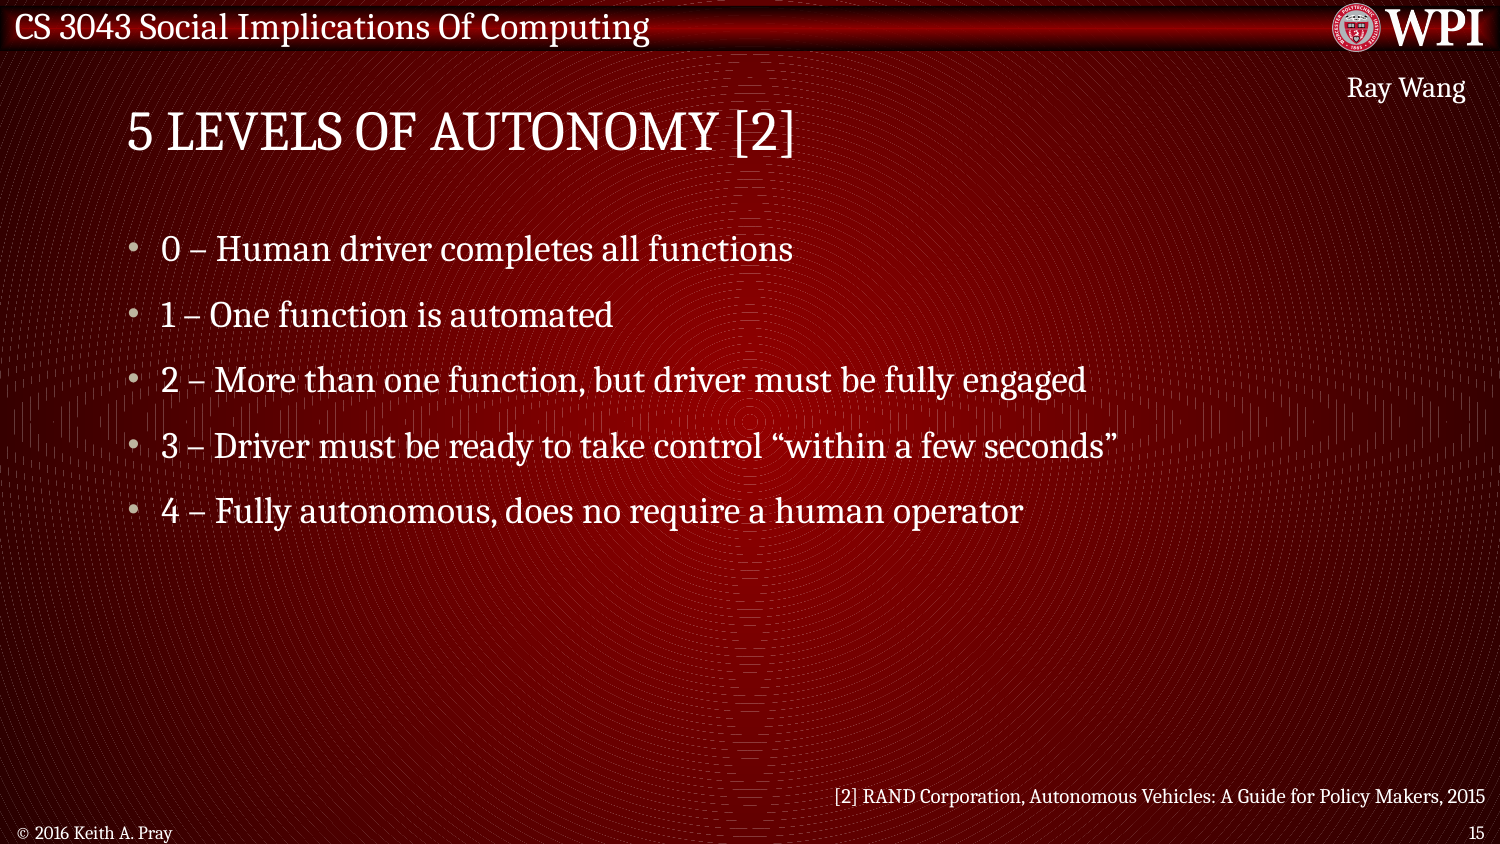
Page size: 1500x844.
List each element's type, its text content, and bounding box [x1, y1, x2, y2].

picture [1332, 3, 1483, 52]
footer © 2016 Keith A. Pray [0, 819, 913, 844]
title 5 levels of autonomy [2] [112, 59, 1388, 210]
text_box [2] RAND Corporation, Autonomous Vehicles: A Guide for Policy Makers, 2015 [0, 775, 1500, 816]
text_box Ray Wang [1123, 61, 1481, 111]
slide_number 15 [1397, 819, 1500, 844]
list 0 – Human driver completes all functions 1 – One function is automated 2 – More than one function, but driver must be fully engaged 3 – Driver must be ready to take control “within a few seconds” 4 – Fully autonomous, does no require a human operator [112, 221, 1245, 772]
